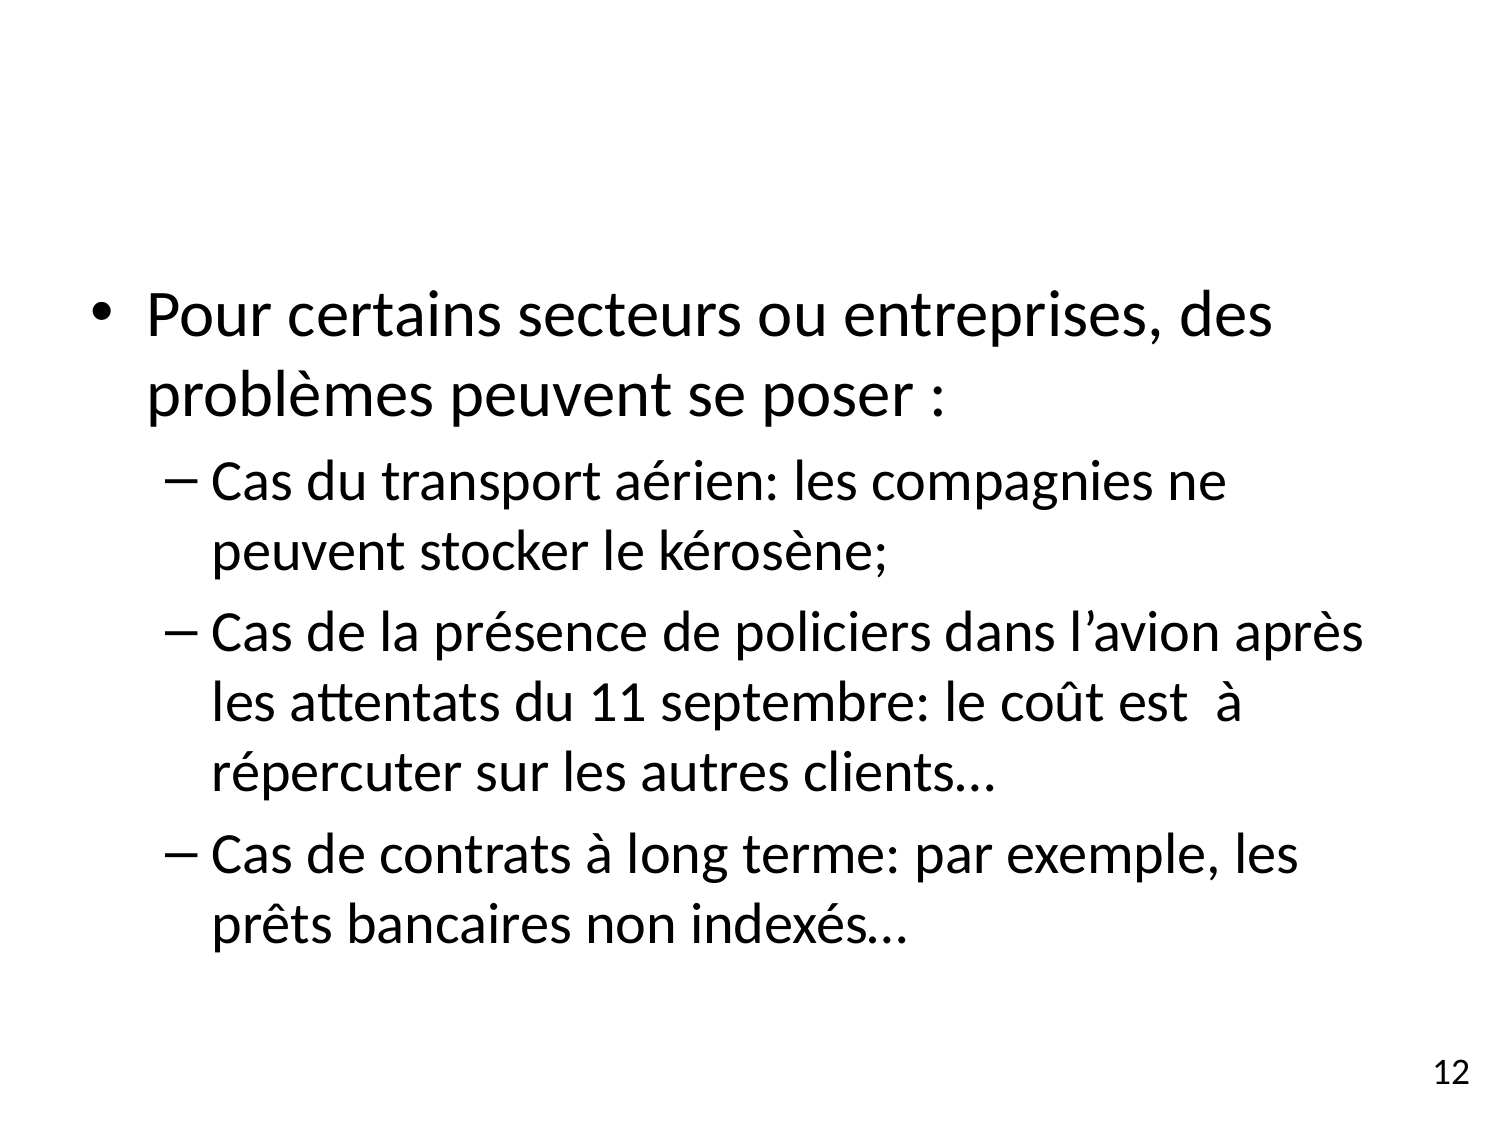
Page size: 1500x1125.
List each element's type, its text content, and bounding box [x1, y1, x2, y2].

list Pour certains secteurs ou entreprises, des problèmes peuvent se poser : Cas du transport aérien: les compagnies ne peuvent stocker le kérosène; Cas de la présence de policiers dans l’avion après les attentats du 11 septembre: le coût est à répercuter sur les autres clients… Cas de contrats à long terme: par exemple, les prêts bancaires non indexés… [75, 262, 1425, 1005]
text_box 12 [1417, 1039, 1500, 1100]
